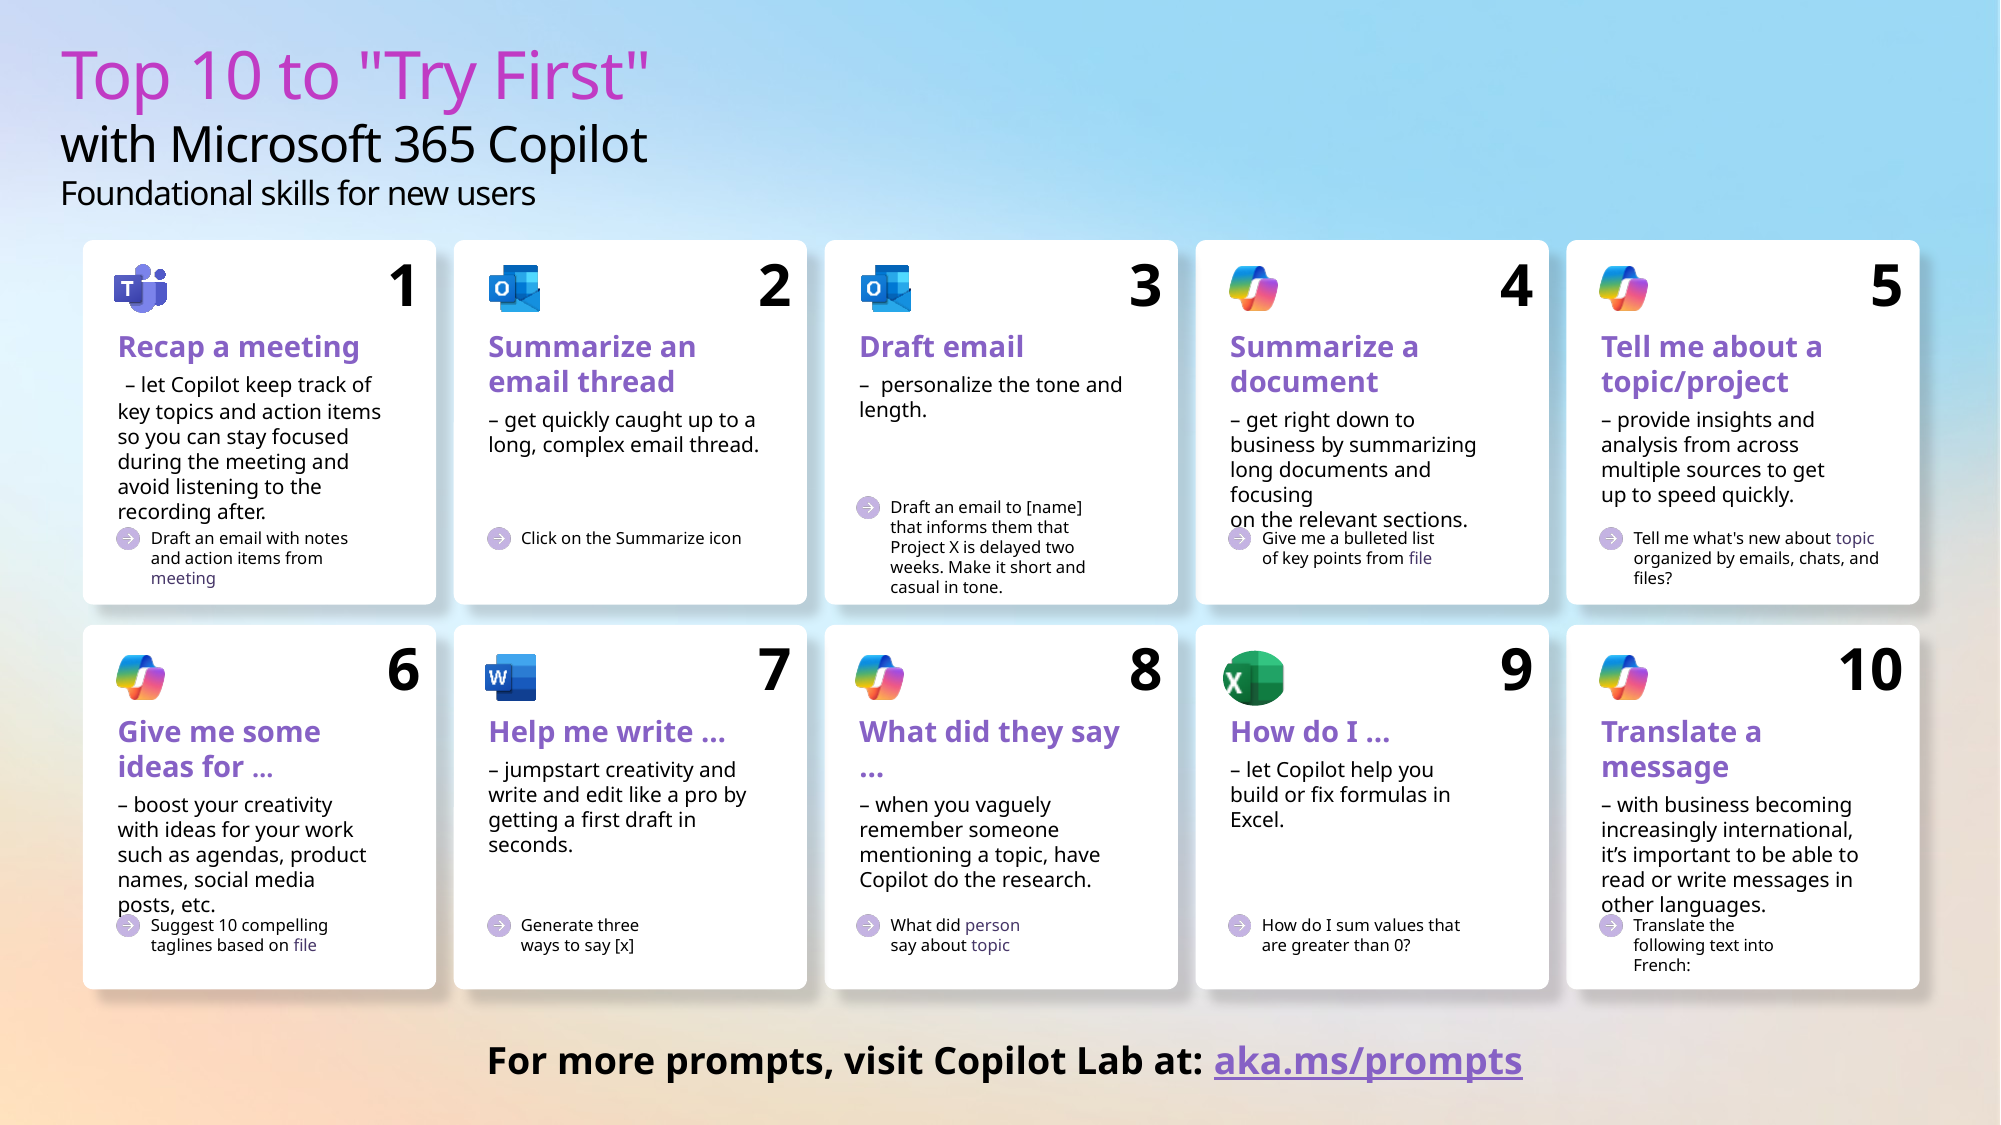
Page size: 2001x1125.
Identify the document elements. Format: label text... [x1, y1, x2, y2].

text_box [1195, 239, 1550, 605]
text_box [453, 239, 808, 605]
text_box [82, 239, 437, 605]
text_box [1566, 239, 1938, 605]
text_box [824, 239, 1179, 605]
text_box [1195, 624, 1550, 990]
picture [0, 0, 2000, 1125]
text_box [82, 624, 437, 990]
text_box For more prompts, visit Copilot Lab at: aka.ms/prompts [352, 1026, 1648, 1096]
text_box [824, 624, 1179, 990]
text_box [1566, 624, 1920, 990]
title Top 10 to "Try First" [61, 32, 1869, 221]
text_box with Microsoft 365 Copilot Foundational skills for new users [60, 112, 1799, 183]
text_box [453, 624, 808, 990]
